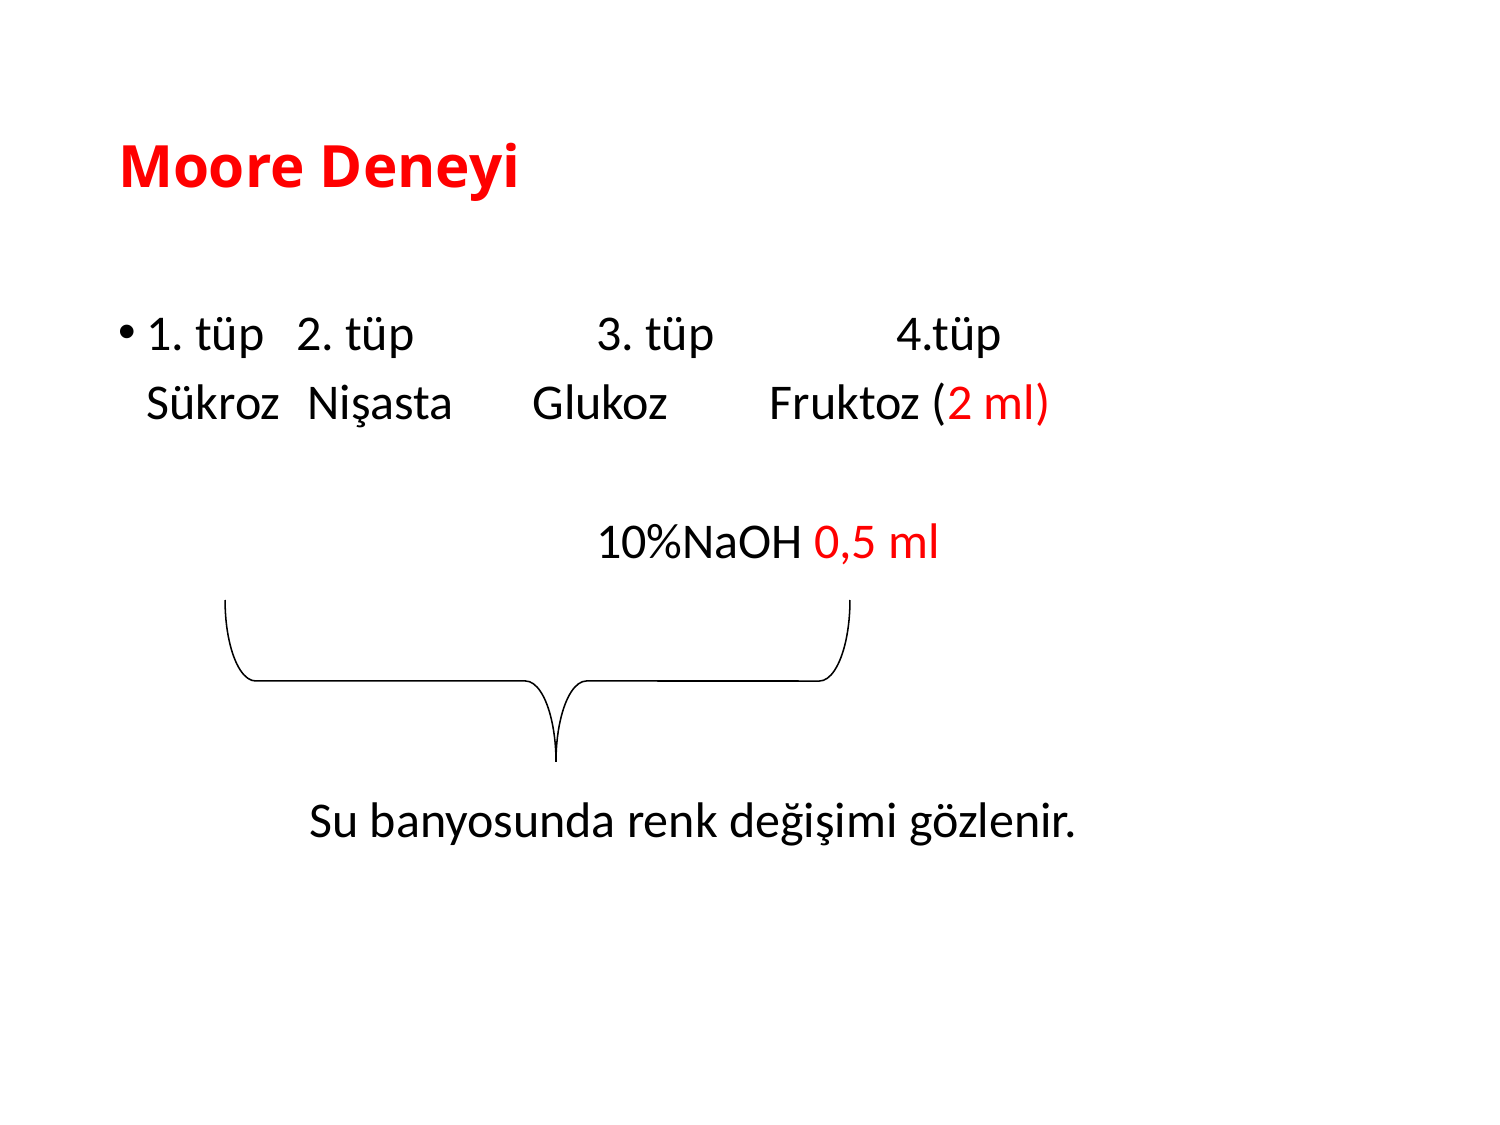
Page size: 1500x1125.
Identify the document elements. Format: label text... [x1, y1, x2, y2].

title Moore Deneyi [103, 59, 1397, 278]
text_box [225, 600, 850, 762]
list 1. tüp 2. tüp 3. tüp 4.tüp Sükroz Nişasta Glukoz Fruktoz (2 ml) 10%NaOH 0,5 ml Su banyosunda renk değişimi gözlenir. [103, 299, 1397, 1014]
